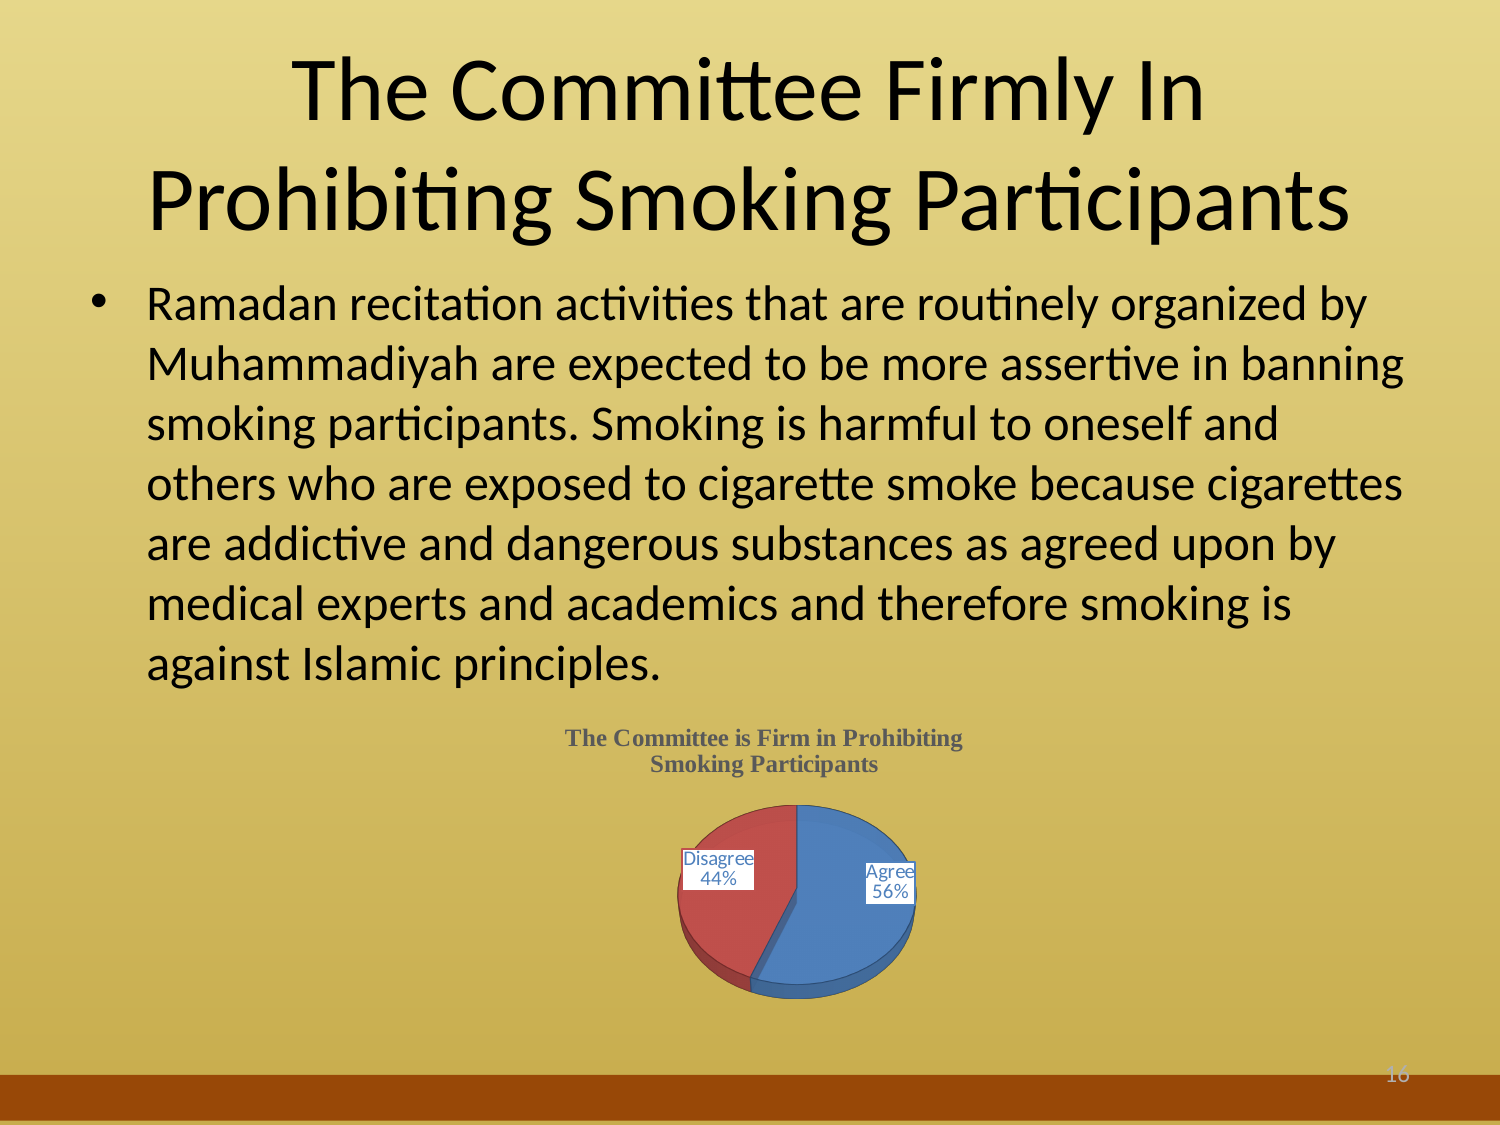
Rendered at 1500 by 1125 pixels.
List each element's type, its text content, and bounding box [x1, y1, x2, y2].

list Ramadan recitation activities that are routinely organized by Muhammadiyah are expected to be more assertive in banning smoking participants. Smoking is harmful to oneself and others who are exposed to cigarette smoke because cigarettes are addictive and dangerous substances as agreed upon by medical experts and academics and therefore smoking is against Islamic principles. [75, 262, 1425, 1005]
chart [474, 702, 1054, 1006]
title The Committee Firmly In Prohibiting Smoking Participants [75, 45, 1425, 233]
slide_number 16 [1074, 1042, 1425, 1103]
